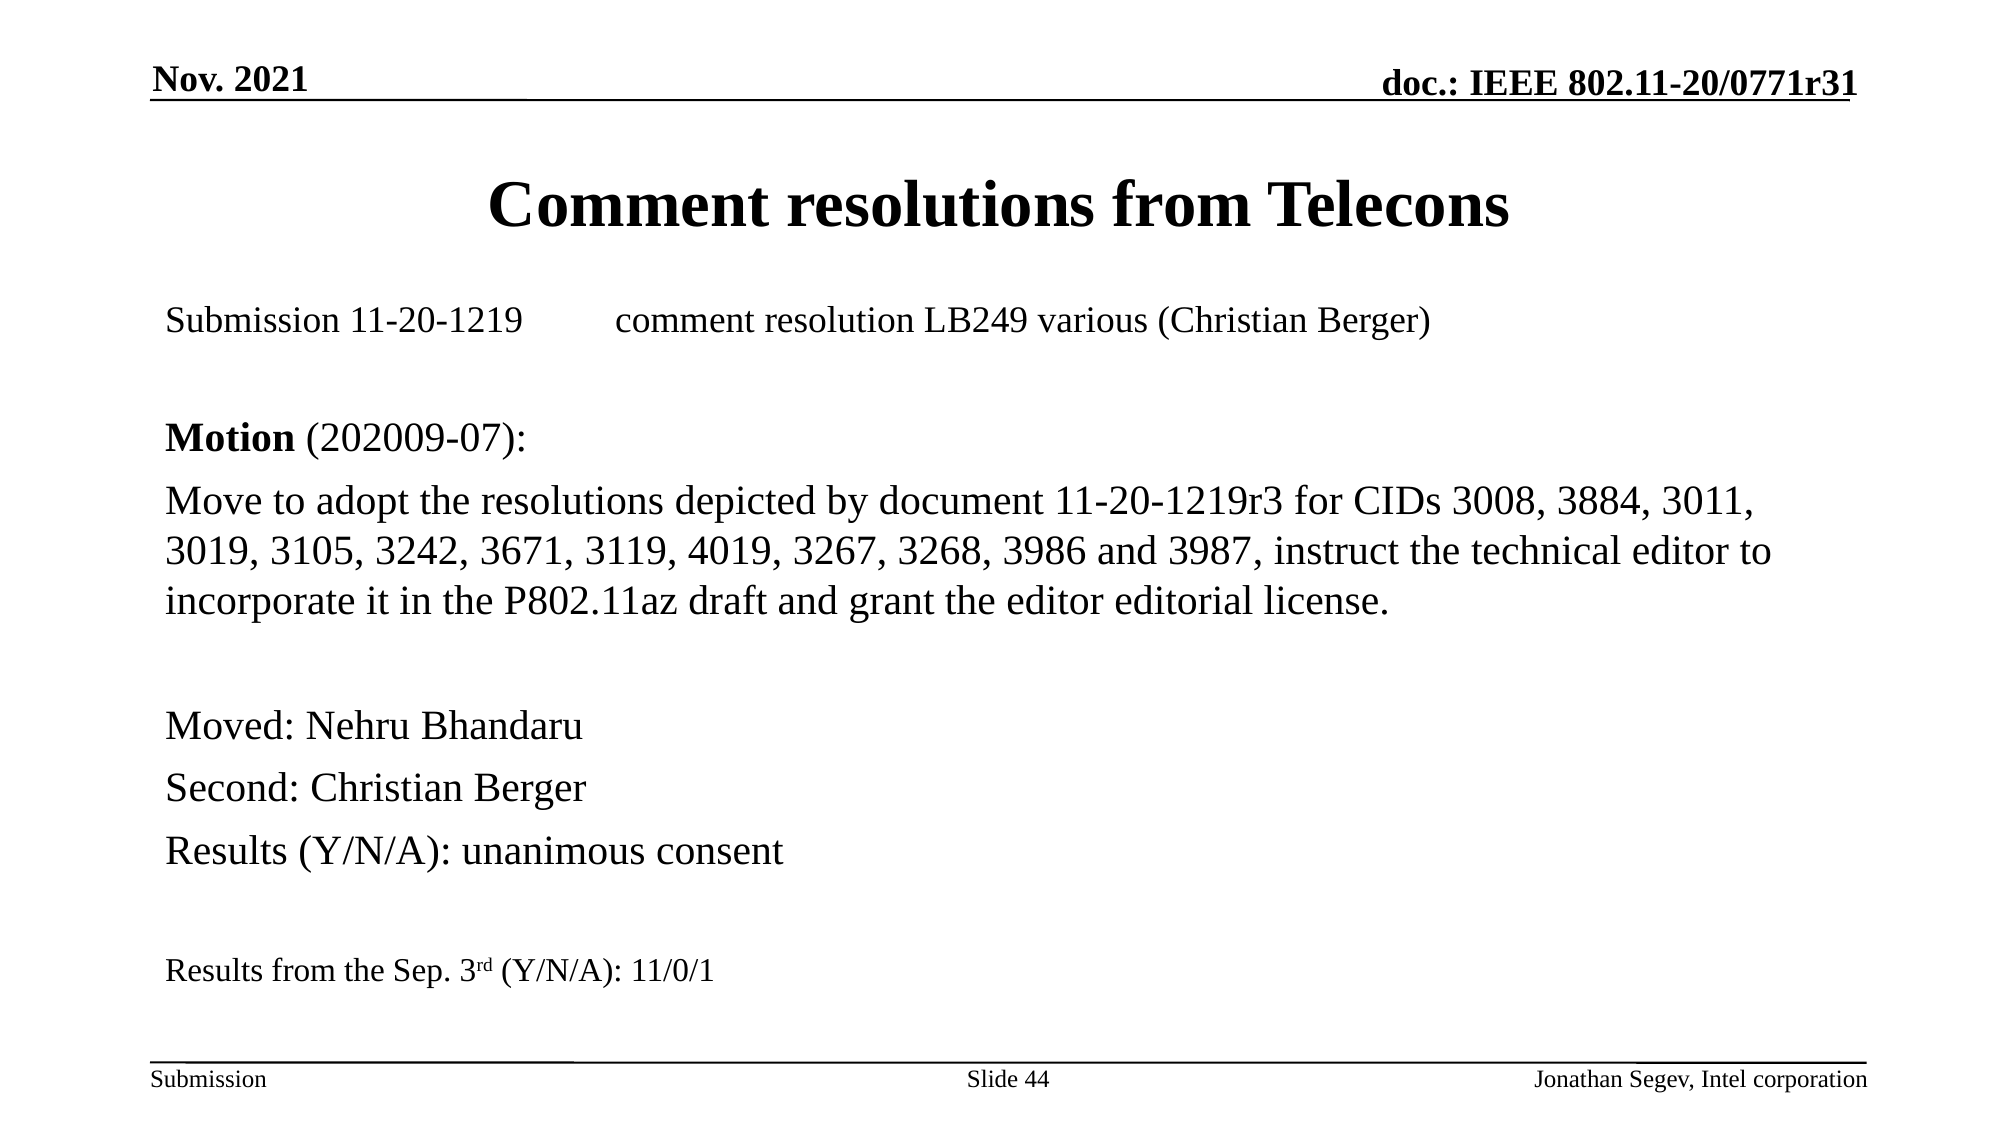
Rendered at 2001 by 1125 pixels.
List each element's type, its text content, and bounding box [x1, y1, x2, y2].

list Submission 11-20-1219 comment resolution LB249 various (Christian Berger) Motion (202009-07): Move to adopt the resolutions depicted by document 11-20-1219r3 for CIDs 3008, 3884, 3011, 3019, 3105, 3242, 3671, 3119, 4019, 3267, 3268, 3986 and 3987, instruct the technical editor to incorporate it in the P802.11az draft and grant the editor editorial license. Moved: Nehru Bhandaru Second: Christian Berger Results (Y/N/A): unanimous consent Results from the Sep. 3rd (Y/N/A): 11/0/1 [149, 286, 1850, 1000]
footer Jonathan Segev, Intel corporation [1171, 1061, 1869, 1093]
title Comment resolutions from Telecons [149, 112, 1850, 286]
slide_number Slide 44 [950, 1061, 1067, 1123]
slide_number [152, 54, 563, 100]
